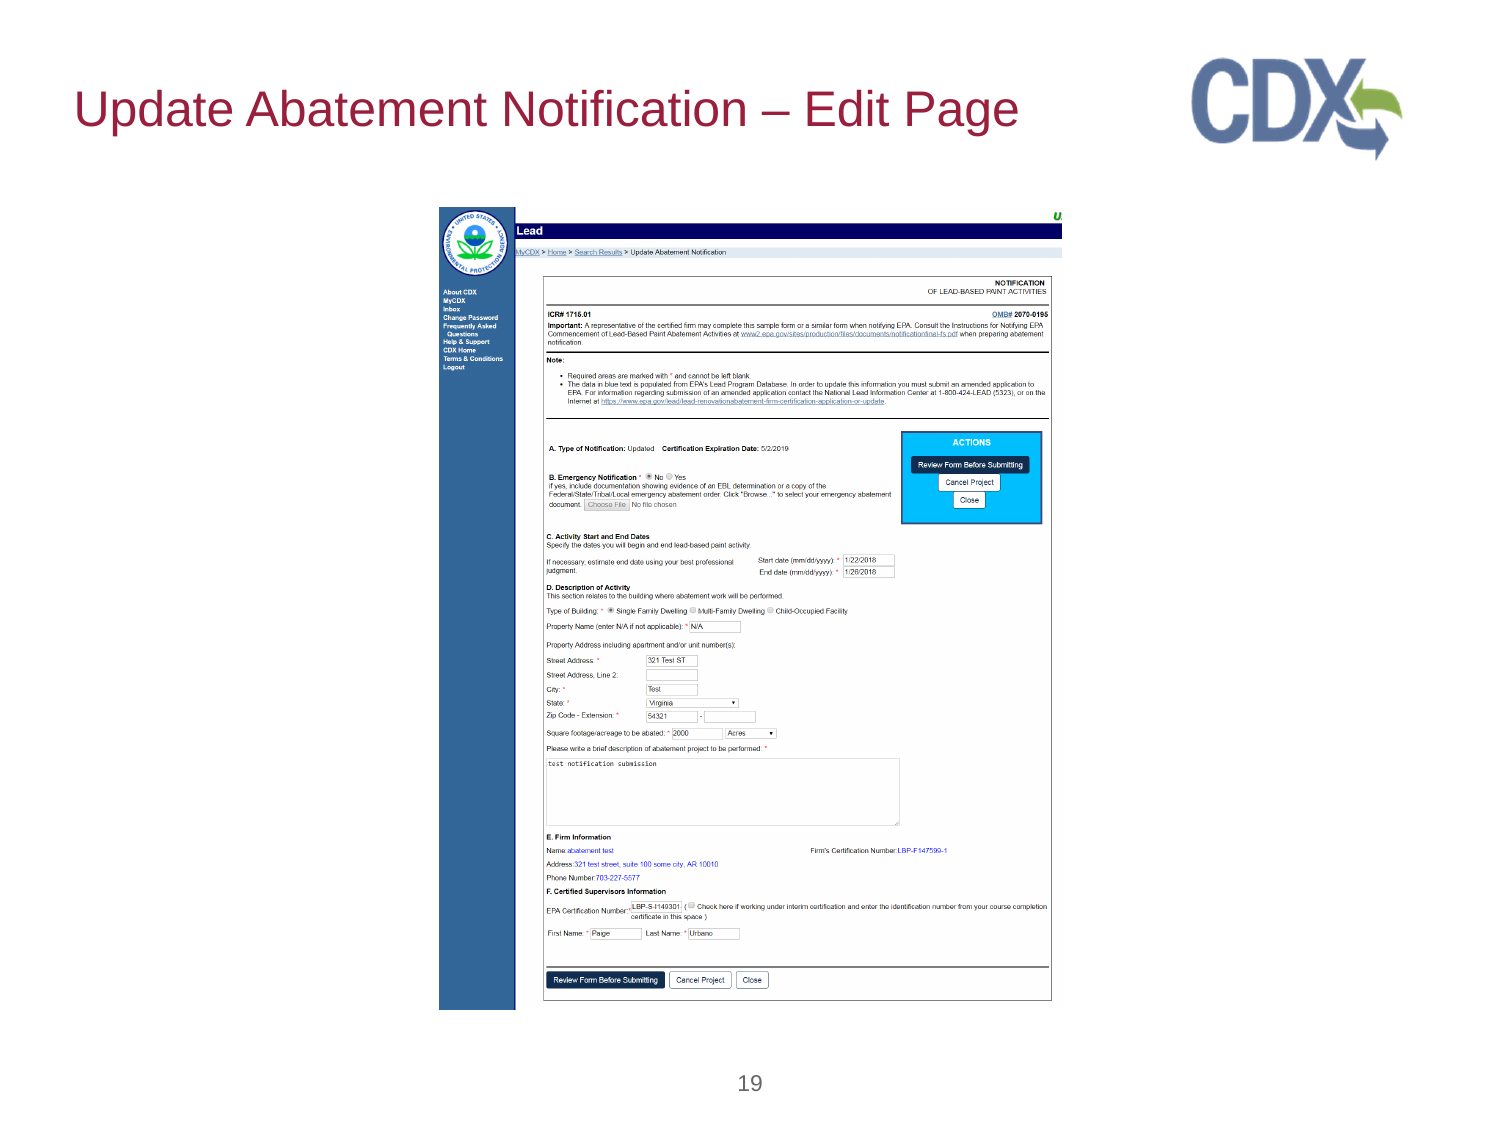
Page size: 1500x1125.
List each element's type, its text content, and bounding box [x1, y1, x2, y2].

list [438, 206, 1062, 1010]
slide_number 19 [686, 1068, 814, 1109]
title Update Abatement Notification – Edit Page [73, 30, 1188, 182]
picture [1167, 24, 1426, 182]
